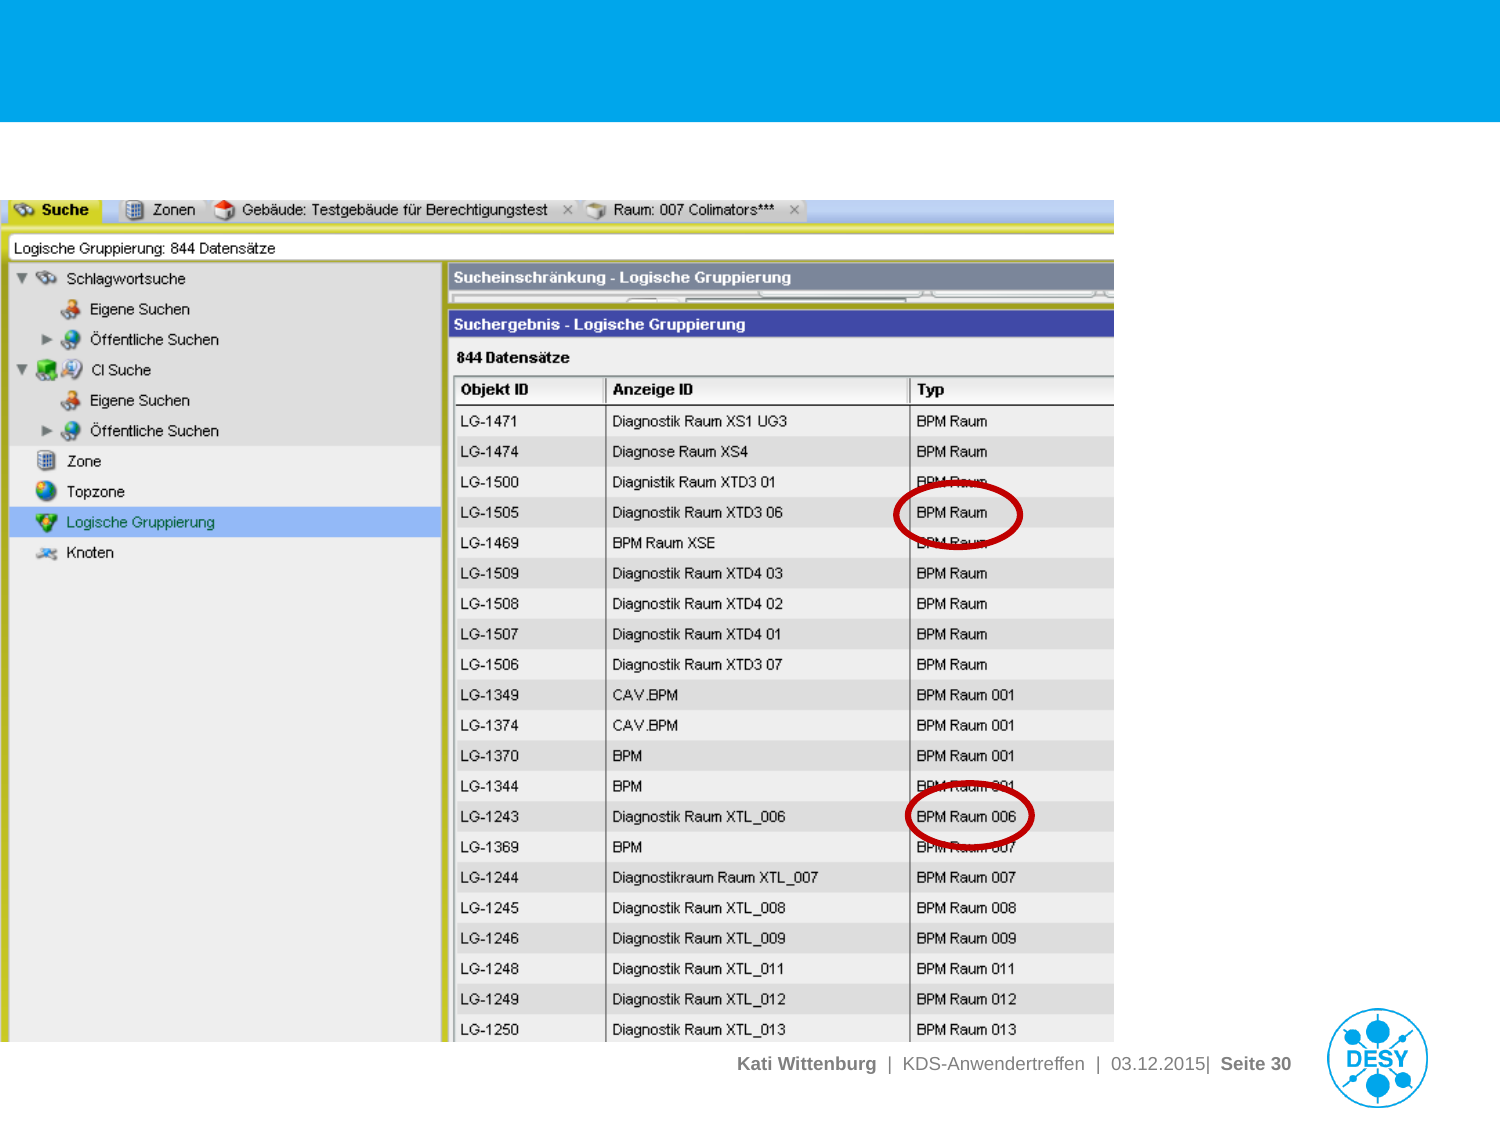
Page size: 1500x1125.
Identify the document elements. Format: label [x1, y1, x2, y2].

picture [0, 200, 1114, 1042]
picture [1330, 1011, 1426, 1106]
picture [1387, 1008, 1428, 1046]
picture [1391, 1071, 1428, 1108]
picture [1327, 1068, 1365, 1108]
picture [1327, 1008, 1368, 1049]
